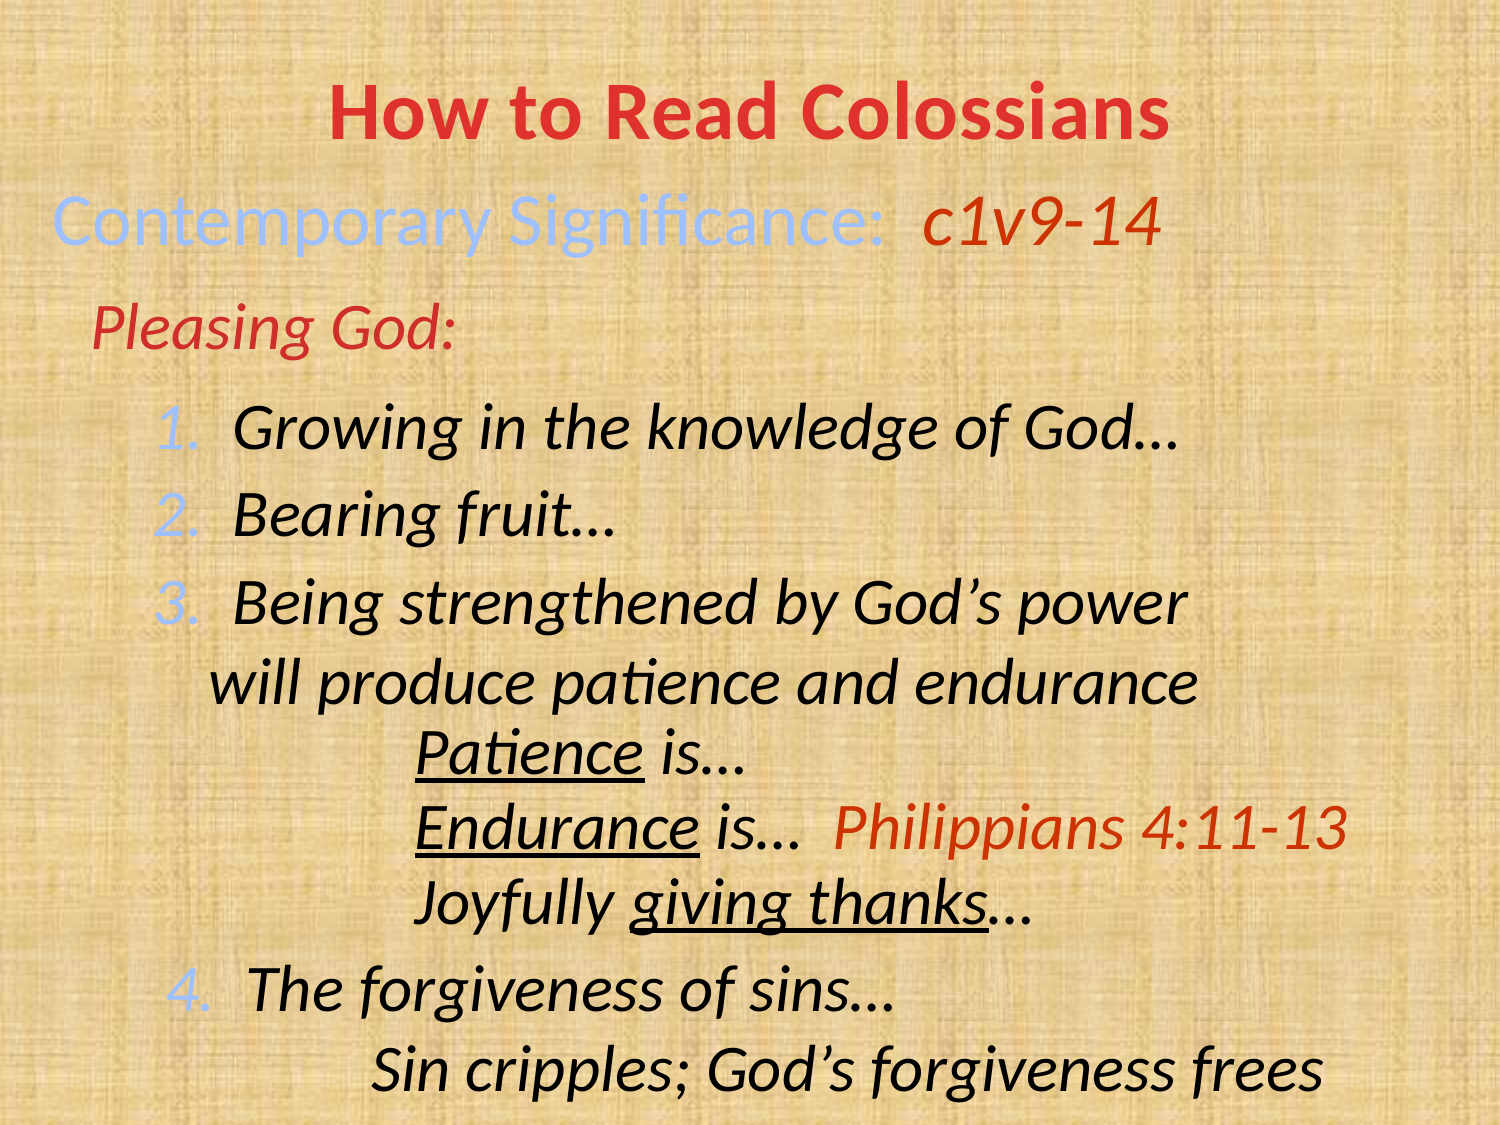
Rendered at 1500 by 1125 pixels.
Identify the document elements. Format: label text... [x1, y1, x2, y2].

text_box 2. Bearing fruit… [137, 462, 800, 549]
picture [0, 0, 1500, 1125]
text_box Joyfully giving thanks… [399, 849, 1200, 937]
text_box 1. Growing in the knowledge of God… [137, 375, 1325, 475]
text_box Endurance is… Philippians 4:11-13 [399, 774, 1413, 875]
title How to Read Colossians [75, 12, 1425, 200]
text_box Pleasing God: [74, 275, 1438, 388]
text_box Patience is… [399, 738, 963, 774]
text_box 4. The forgiveness of sins… Sin cripples; God’s forgiveness frees [149, 937, 1413, 1125]
text_box 3. Being strengthened by God’s power will produce patience and endurance [137, 549, 1438, 738]
text_box Contemporary Significance: c1v9-14 [37, 162, 1375, 288]
